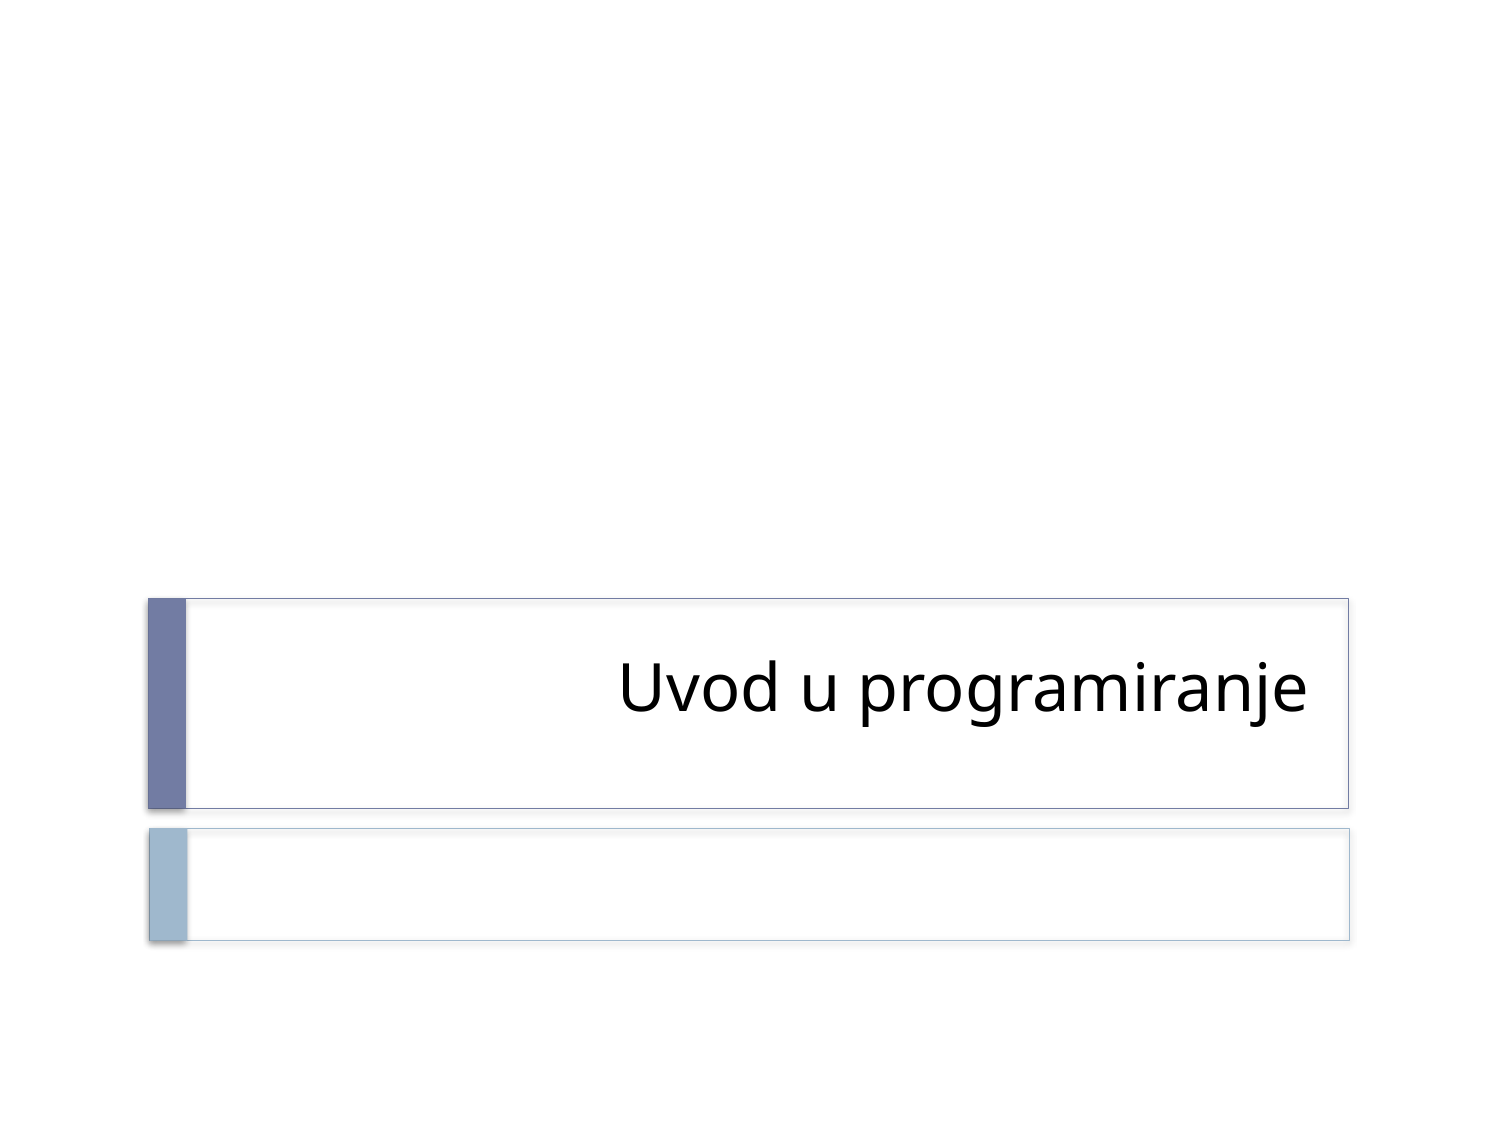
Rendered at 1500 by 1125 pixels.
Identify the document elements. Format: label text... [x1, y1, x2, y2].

title Uvod u programiranje [200, 637, 1325, 800]
